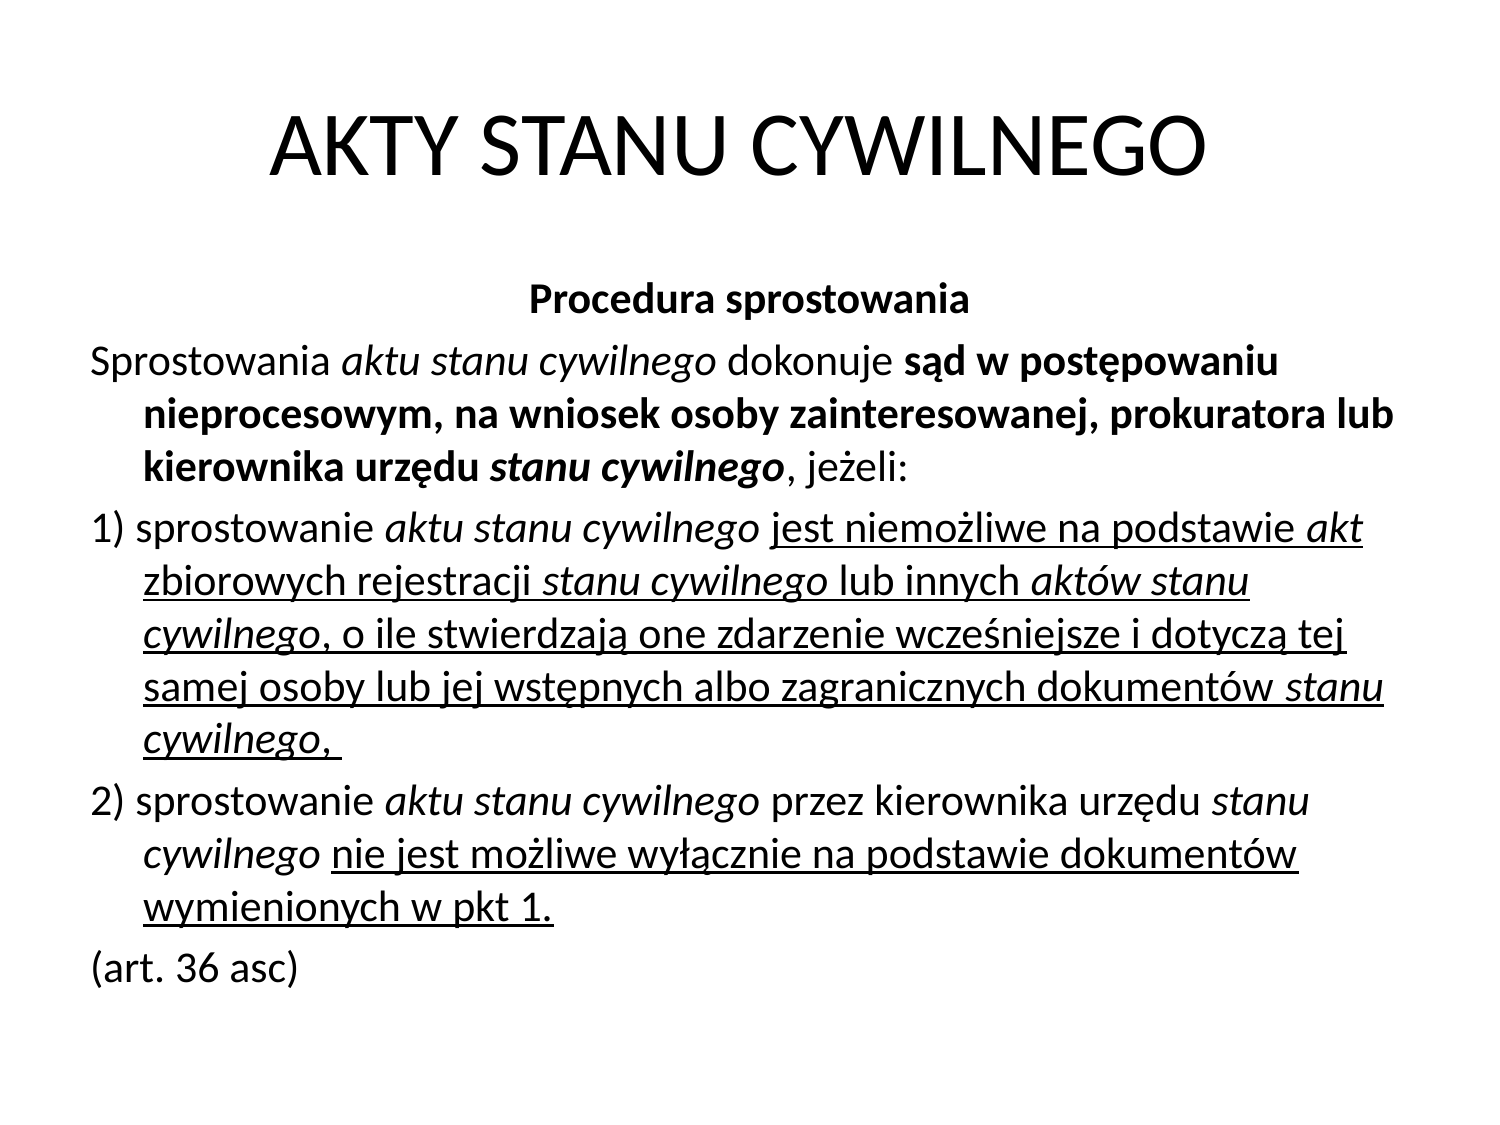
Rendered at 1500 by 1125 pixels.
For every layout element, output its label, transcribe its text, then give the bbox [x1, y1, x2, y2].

title AKTY STANU CYWILNEGO [75, 45, 1425, 233]
list Procedura sprostowania Sprostowania aktu stanu cywilnego dokonuje sąd w postępowaniu nieprocesowym, na wniosek osoby zainteresowanej, prokuratora lub kierownika urzędu stanu cywilnego, jeżeli: 1) sprostowanie aktu stanu cywilnego jest niemożliwe na podstawie akt zbiorowych rejestracji stanu cywilnego lub innych aktów stanu cywilnego, o ile stwierdzają one zdarzenie wcześniejsze i dotyczą tej samej osoby lub jej wstępnych albo zagranicznych dokumentów stanu cywilnego, 2) sprostowanie aktu stanu cywilnego przez kierownika urzędu stanu cywilnego nie jest możliwe wyłącznie na podstawie dokumentów wymienionych w pkt 1. (art. 36 asc) [75, 262, 1425, 1005]
